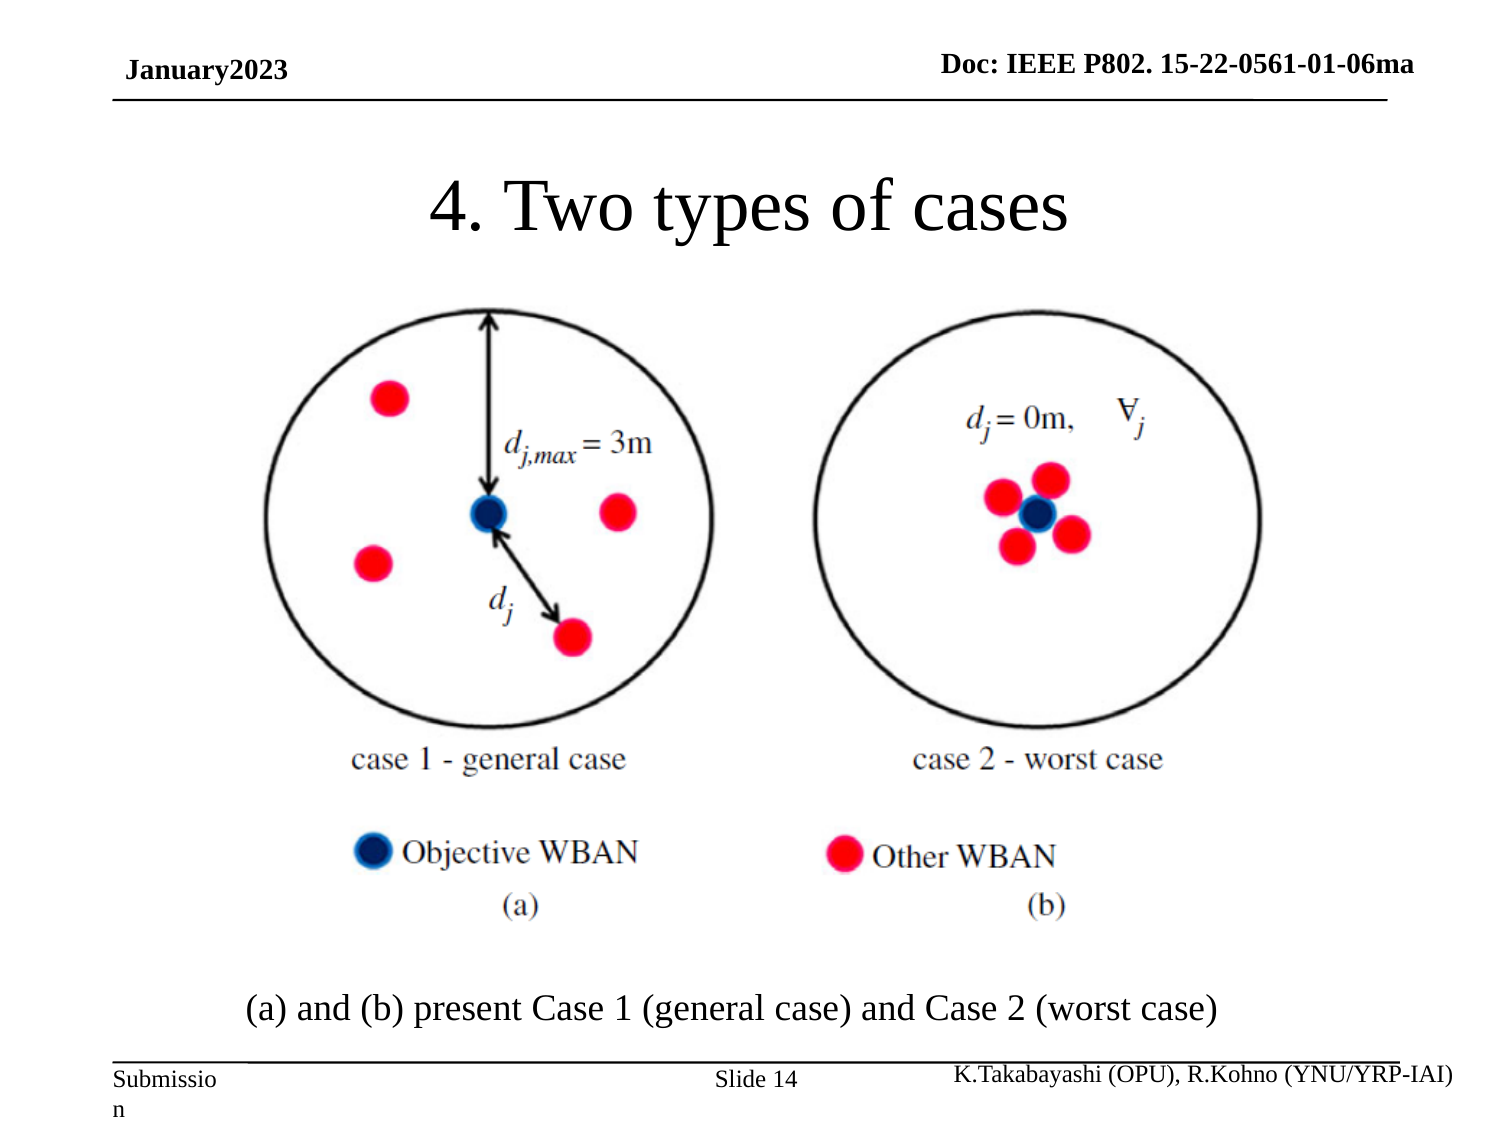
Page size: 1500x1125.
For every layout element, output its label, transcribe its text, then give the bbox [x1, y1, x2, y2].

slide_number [124, 49, 388, 86]
picture [224, 266, 1288, 943]
footer K.Takabayashi (OPU), R.Kohno (YNU/YRP-IAI) [938, 1050, 1471, 1125]
title 4. Two types of cases [112, 112, 1388, 288]
text_box (a) and (b) present Case 1 (general case) and Case 2 (worst case) [29, 975, 1436, 1036]
slide_number Slide 14 [712, 1061, 801, 1093]
